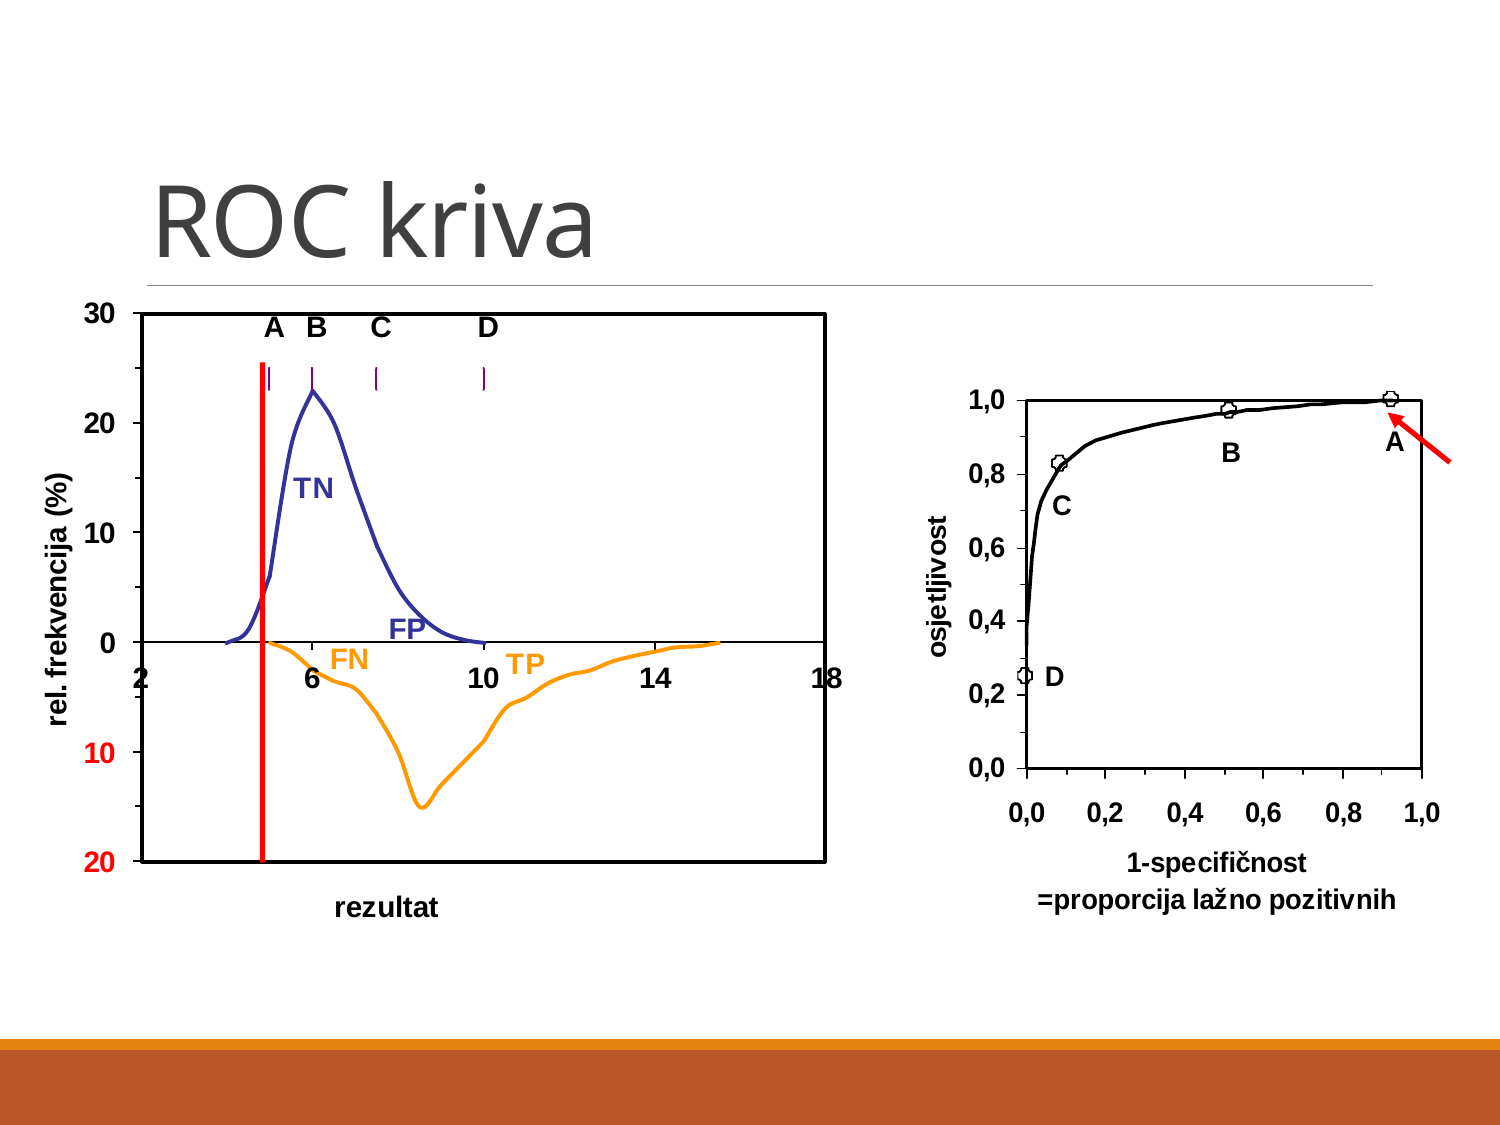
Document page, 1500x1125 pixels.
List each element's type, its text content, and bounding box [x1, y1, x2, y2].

title ROC kriva [135, 47, 1373, 285]
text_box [3, 277, 871, 987]
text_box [891, 299, 1500, 938]
